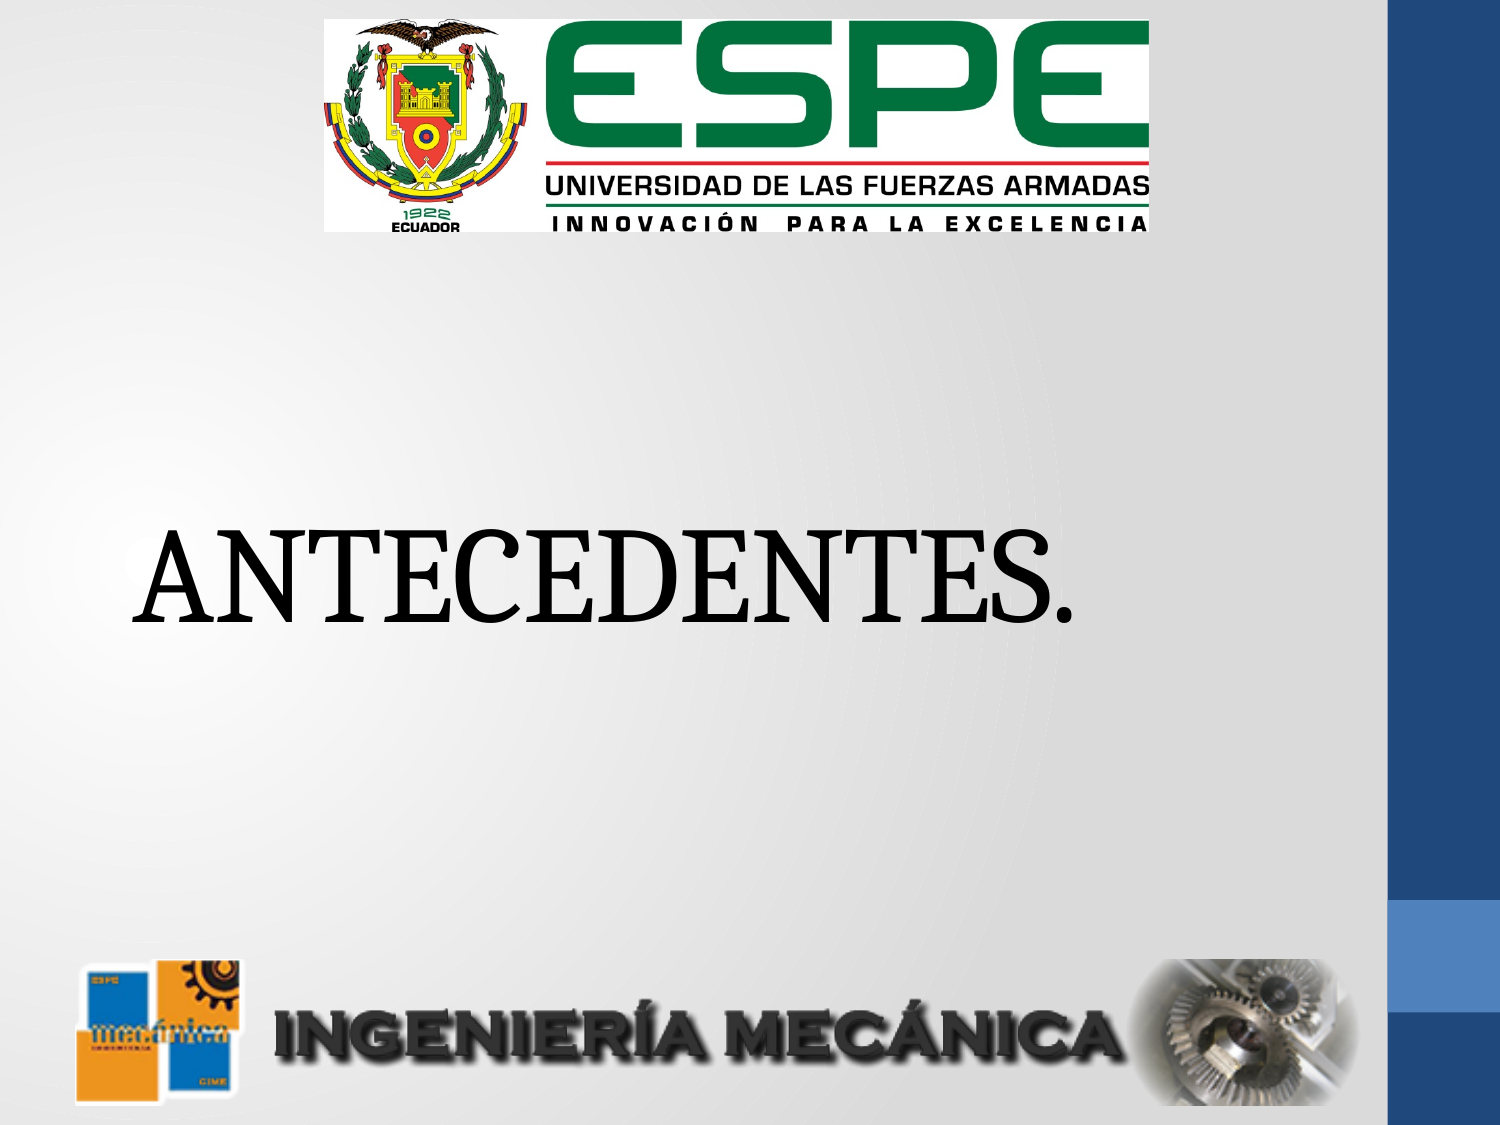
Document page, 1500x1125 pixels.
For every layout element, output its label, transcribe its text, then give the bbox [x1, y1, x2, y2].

picture [324, 18, 1150, 233]
picture [74, 959, 1389, 1107]
title ANTECEDENTES. [117, 491, 1356, 658]
